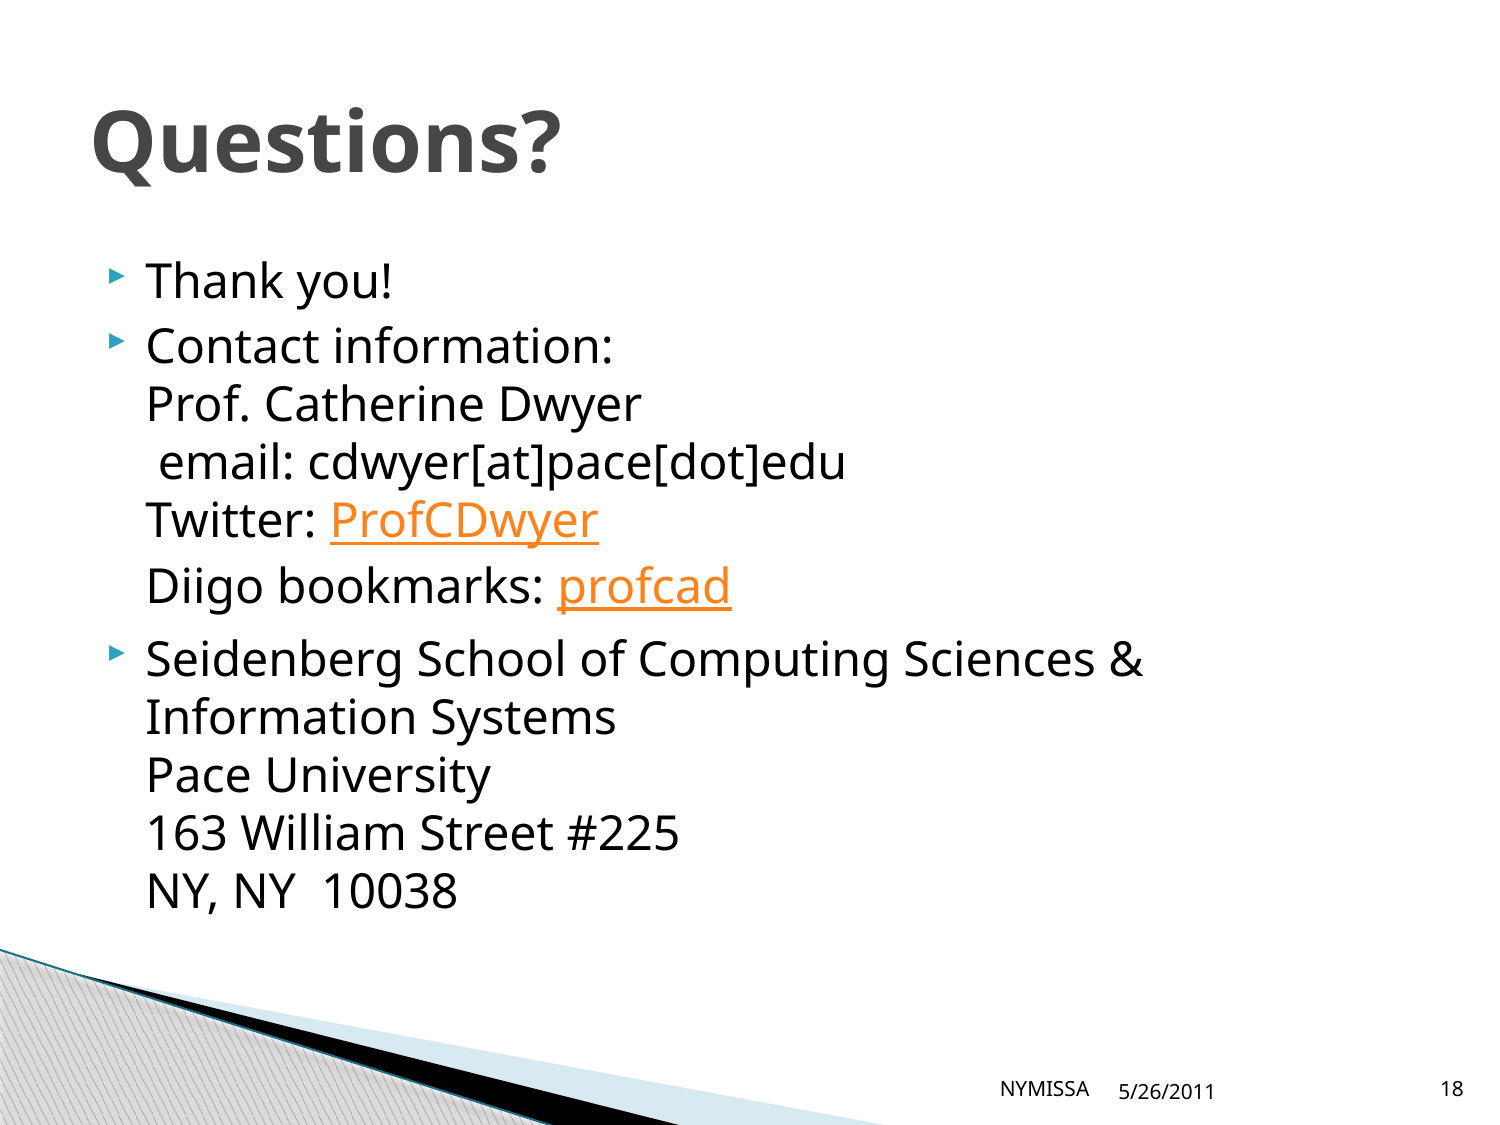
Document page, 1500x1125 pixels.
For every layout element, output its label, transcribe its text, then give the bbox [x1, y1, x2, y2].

list Thank you! Contact information: Prof. Catherine Dwyer email: cdwyer[at]pace[dot]edu Twitter: ProfCDwyer Diigo bookmarks: profcad Seidenberg School of Computing Sciences & Information Systems Pace University 163 William Street #225 NY, NY 10038 [75, 243, 1425, 986]
title Questions? [75, 45, 1425, 233]
footer NYMISSA [718, 1051, 1103, 1112]
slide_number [1103, 1051, 1419, 1112]
slide_number 18 [1419, 1051, 1479, 1112]
